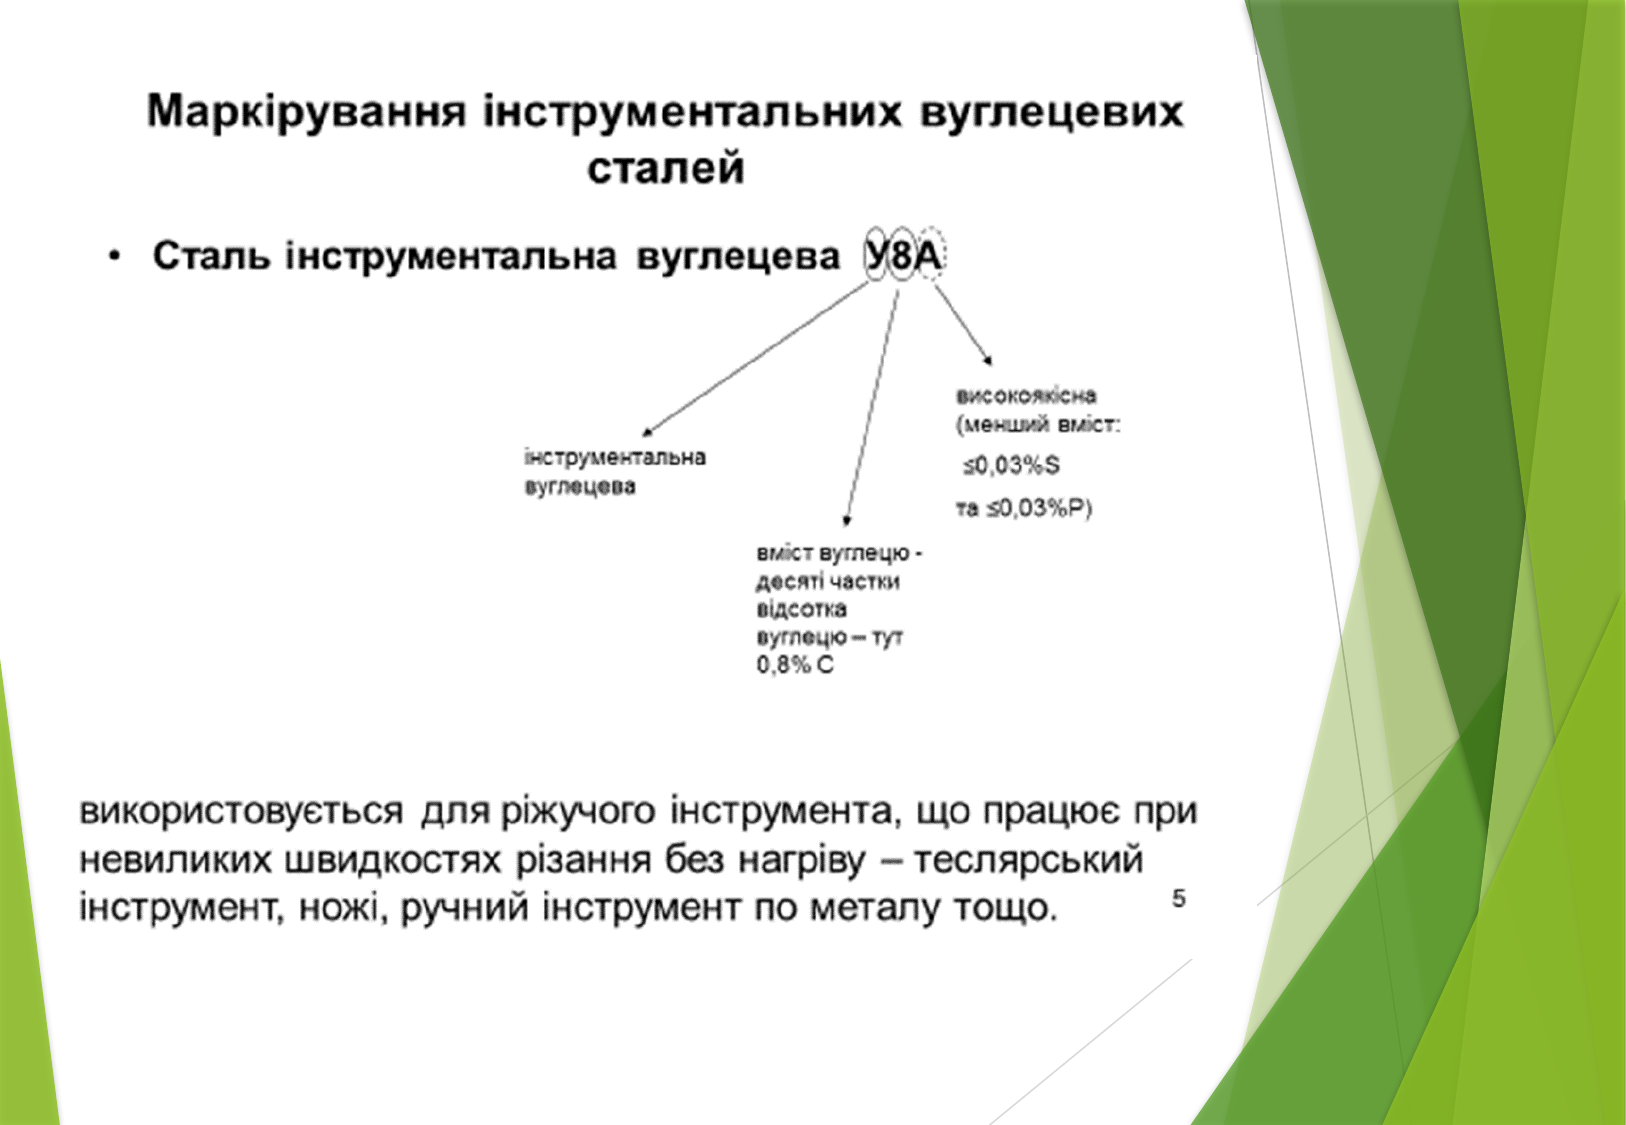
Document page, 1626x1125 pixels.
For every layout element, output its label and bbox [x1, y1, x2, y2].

list [52, 55, 1257, 959]
